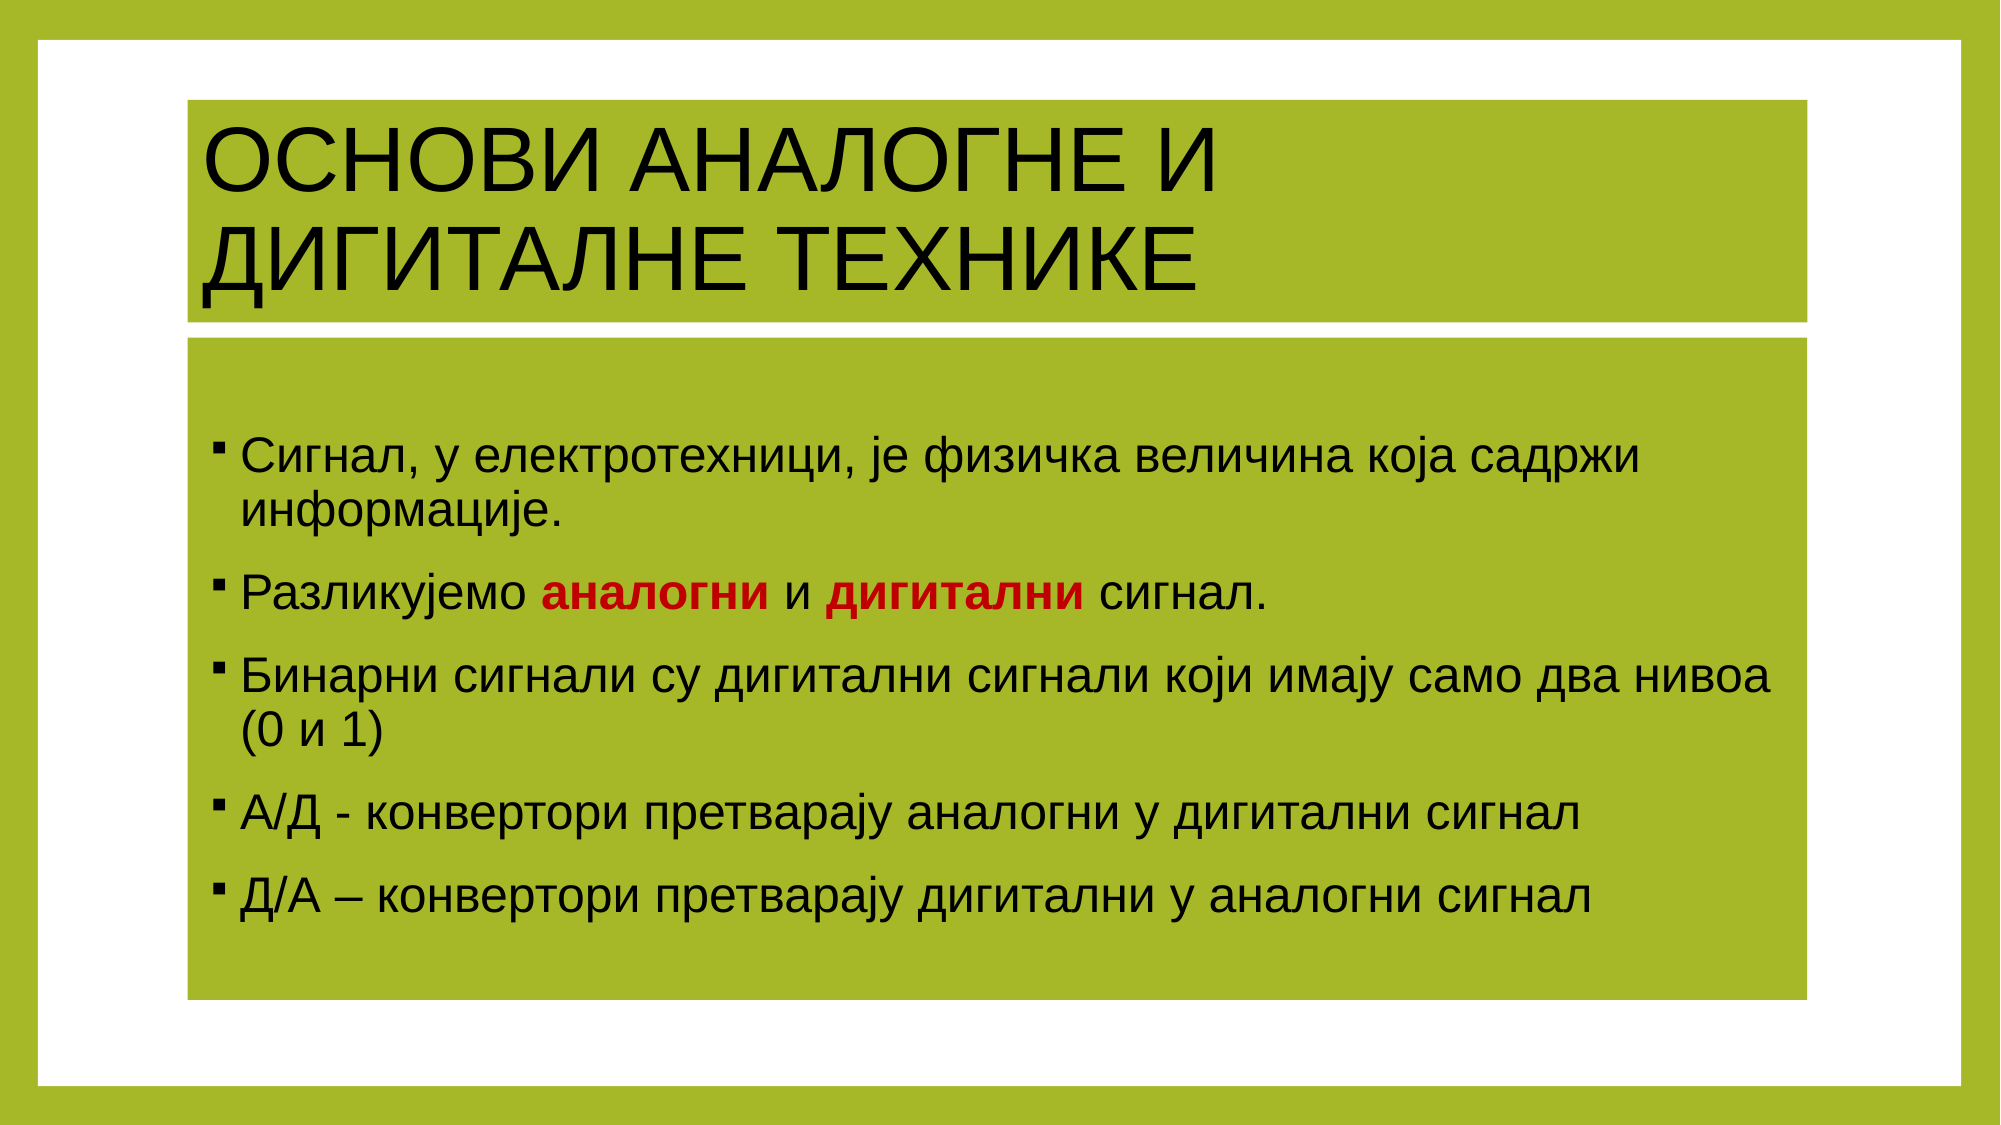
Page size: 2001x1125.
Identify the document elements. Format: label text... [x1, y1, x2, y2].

title ОСНОВИ АНАЛОГНЕ И ДИГИТАЛНЕ ТЕХНИКЕ [187, 99, 1808, 323]
list Сигнал, у електротехници, је физичка величина која садржи информације. Разликујемо аналогни и дигитални сигнал. Бинарни сигнали су дигитални сигнали који имају само два нивоа (0 и 1) А/Д - конвертори претварају аналогни у дигитални сигнал Д/А – конвертори претварају дигитални у аналогни сигнал [187, 337, 1808, 1000]
